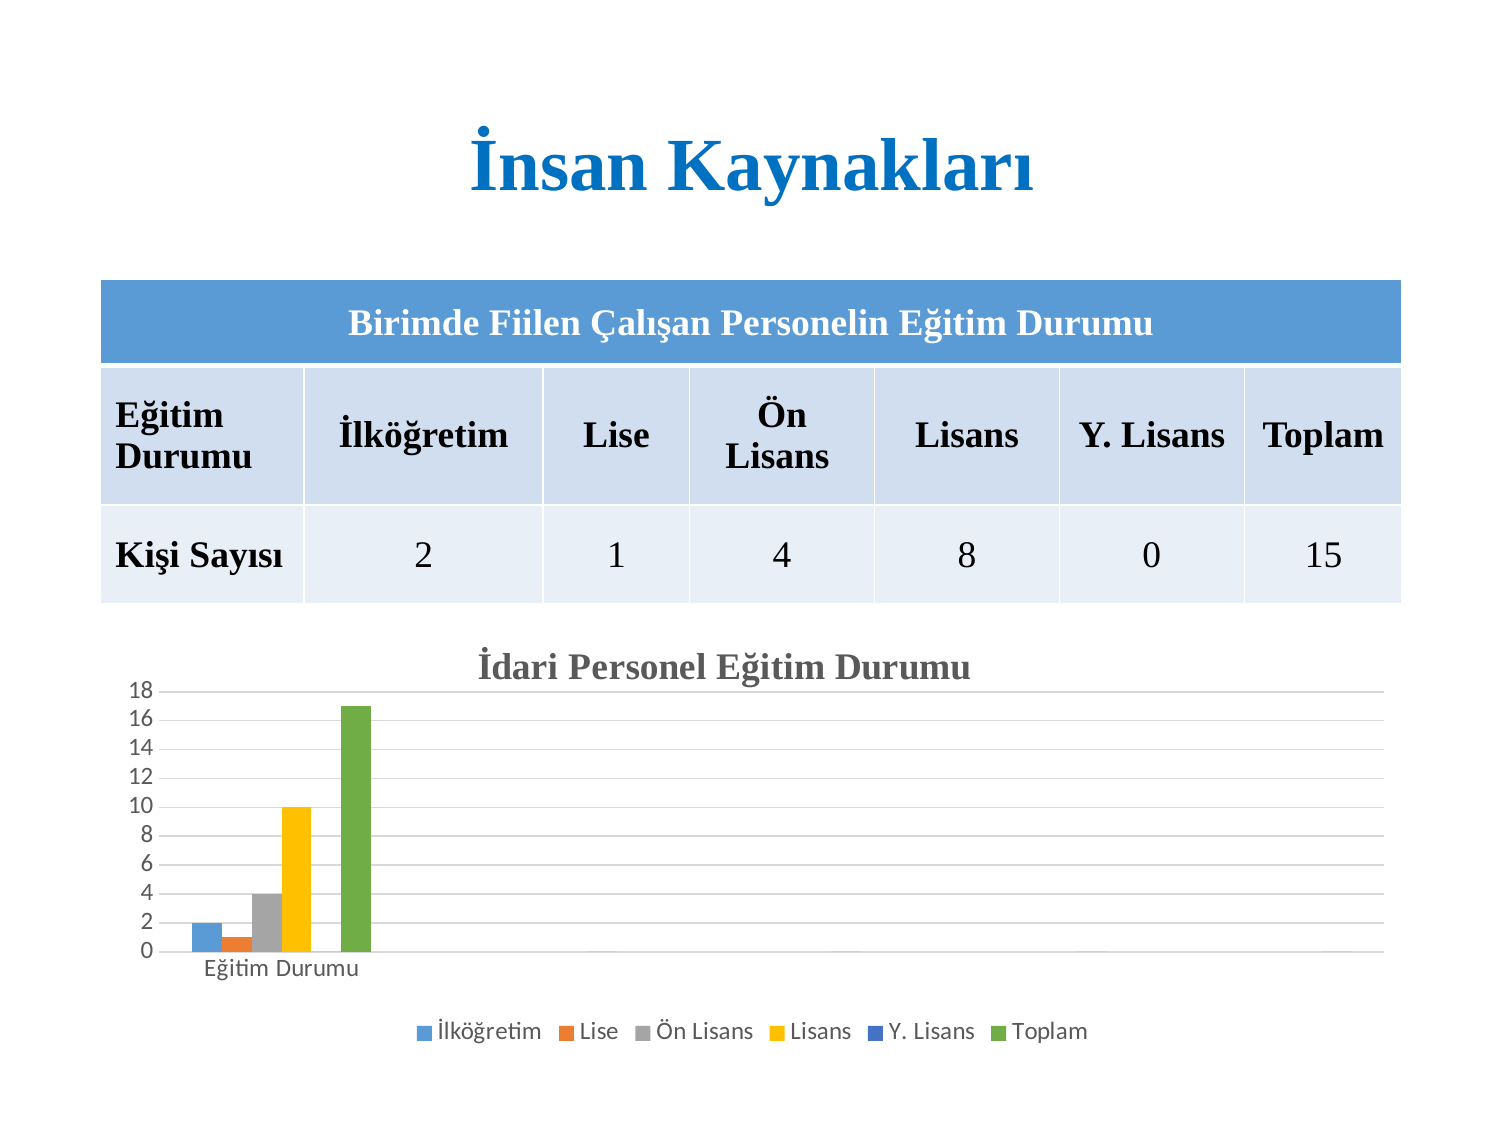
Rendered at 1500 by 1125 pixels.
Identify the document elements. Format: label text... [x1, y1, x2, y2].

table_header Birimde Fiilen Çalışan Personelin Eğitim Durumu [101, 280, 1401, 363]
table_cell Lisans [875, 368, 1059, 504]
table_cell 4 [690, 506, 874, 603]
table_cell 15 [1245, 506, 1401, 603]
table_cell 0 [1060, 506, 1244, 603]
table_cell Ön Lisans [690, 368, 874, 504]
table_cell 1 [544, 506, 689, 603]
table_cell 8 [875, 506, 1059, 603]
table_cell Toplam [1245, 368, 1401, 504]
table_cell Lise [544, 368, 689, 504]
title İnsan Kaynakları [76, 54, 1427, 197]
table_cell Y. Lisans [1060, 368, 1244, 504]
chart [103, 614, 1403, 1052]
table_cell 2 [305, 506, 542, 603]
table_cell Kişi Sayısı [101, 506, 303, 603]
table_cell Eğitim Durumu [101, 368, 303, 504]
table_cell İlköğretim [305, 368, 542, 504]
